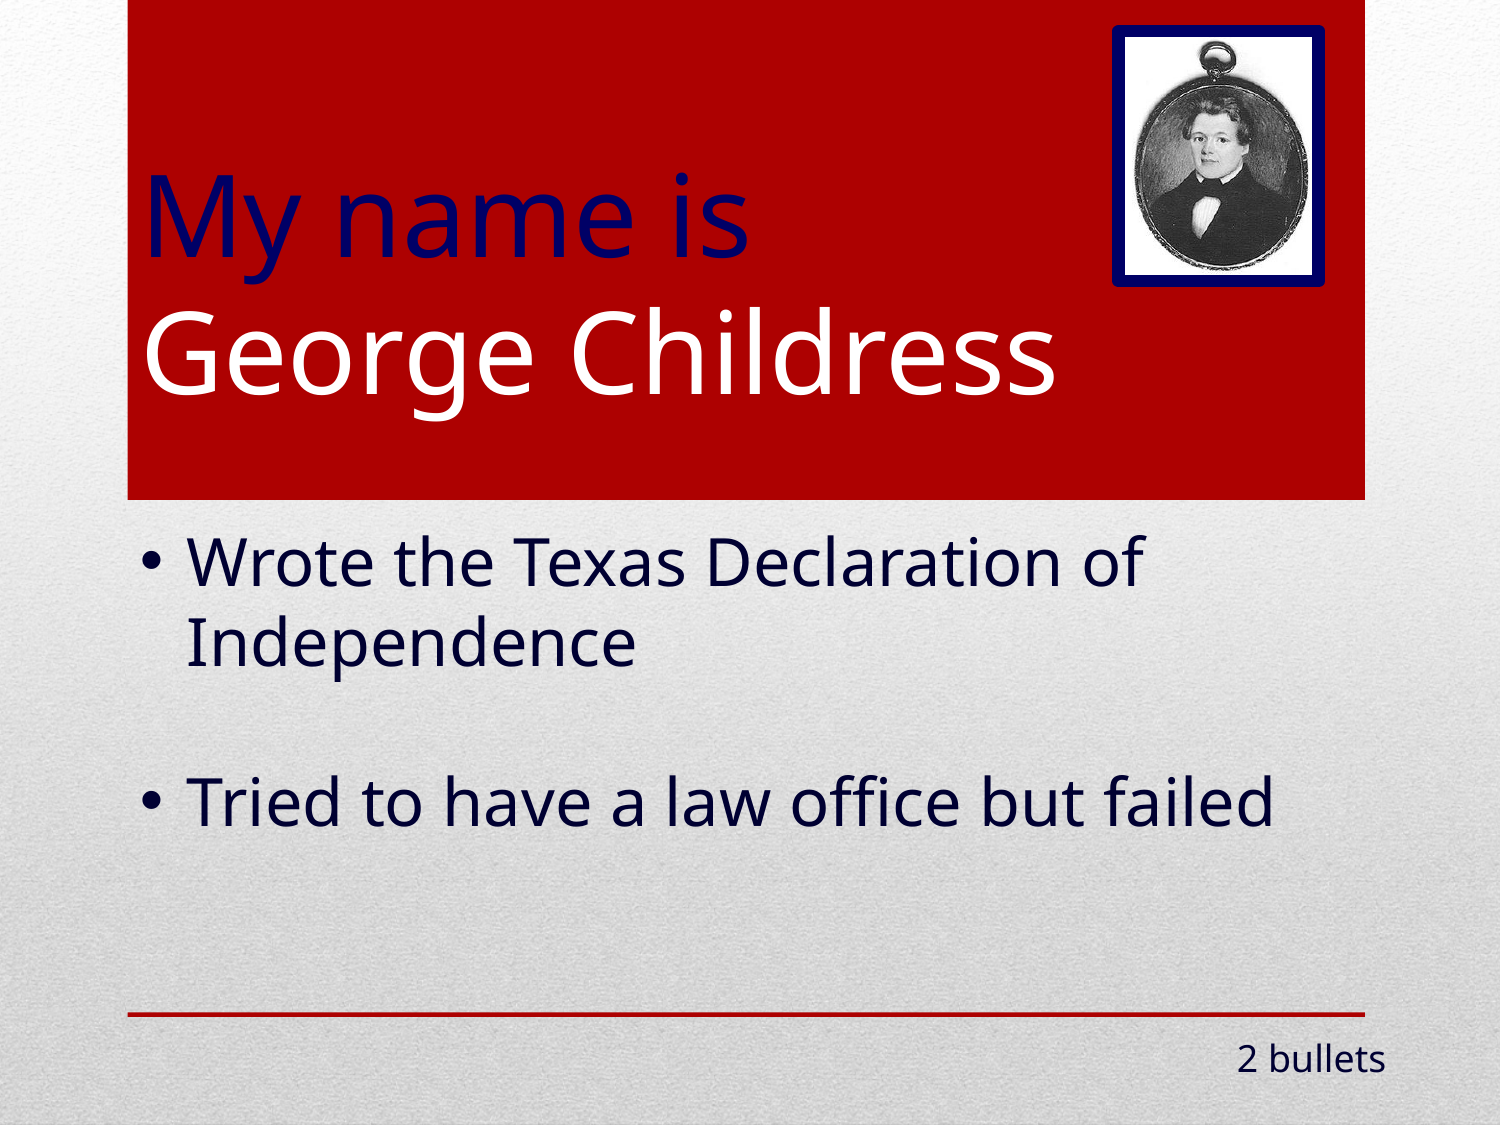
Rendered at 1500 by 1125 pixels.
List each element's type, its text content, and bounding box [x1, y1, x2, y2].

text_box 2 bullets [1222, 1027, 1402, 1088]
text_box Wrote the Texas Declaration of Independence Tried to have a law office but failed [124, 512, 1463, 972]
title My name is George Childress [125, 24, 1225, 425]
picture [1124, 36, 1314, 276]
